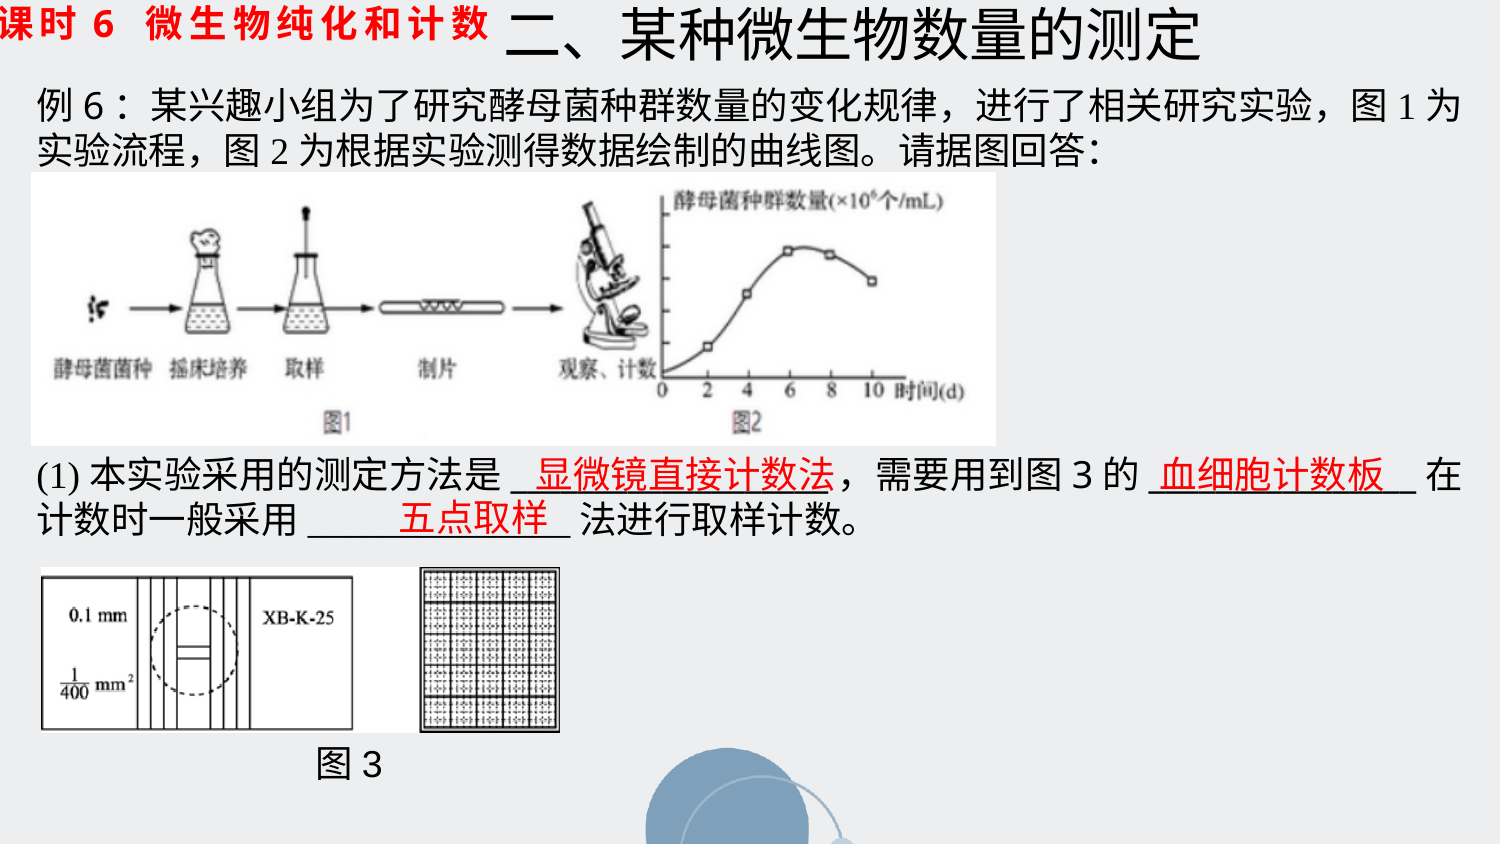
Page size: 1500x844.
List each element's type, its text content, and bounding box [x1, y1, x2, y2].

text_box 五点取样 [384, 486, 599, 547]
text_box 课时6 微生物纯化和计数 [0, 0, 488, 83]
text_box 显微镜直接计数法 [520, 446, 881, 503]
picture [41, 567, 1000, 844]
text_box 血细胞计数板 [1144, 443, 1443, 503]
text_box 二、某种微生物数量的测定 [488, 0, 1231, 74]
text_box 图3 [300, 733, 450, 793]
text_box 例6：某兴趣小组为了研究酵母菌种群数量的变化规律，进行了相关研究实验，图1为实验流程，图2为根据实验测得数据绘制的曲线图。请据图回答： (1)本实验采用的测定方法是___________________，需要用到图3的________________在计数时一般采用______________法进行取样计数。 [21, 74, 1479, 594]
picture [30, 172, 996, 446]
